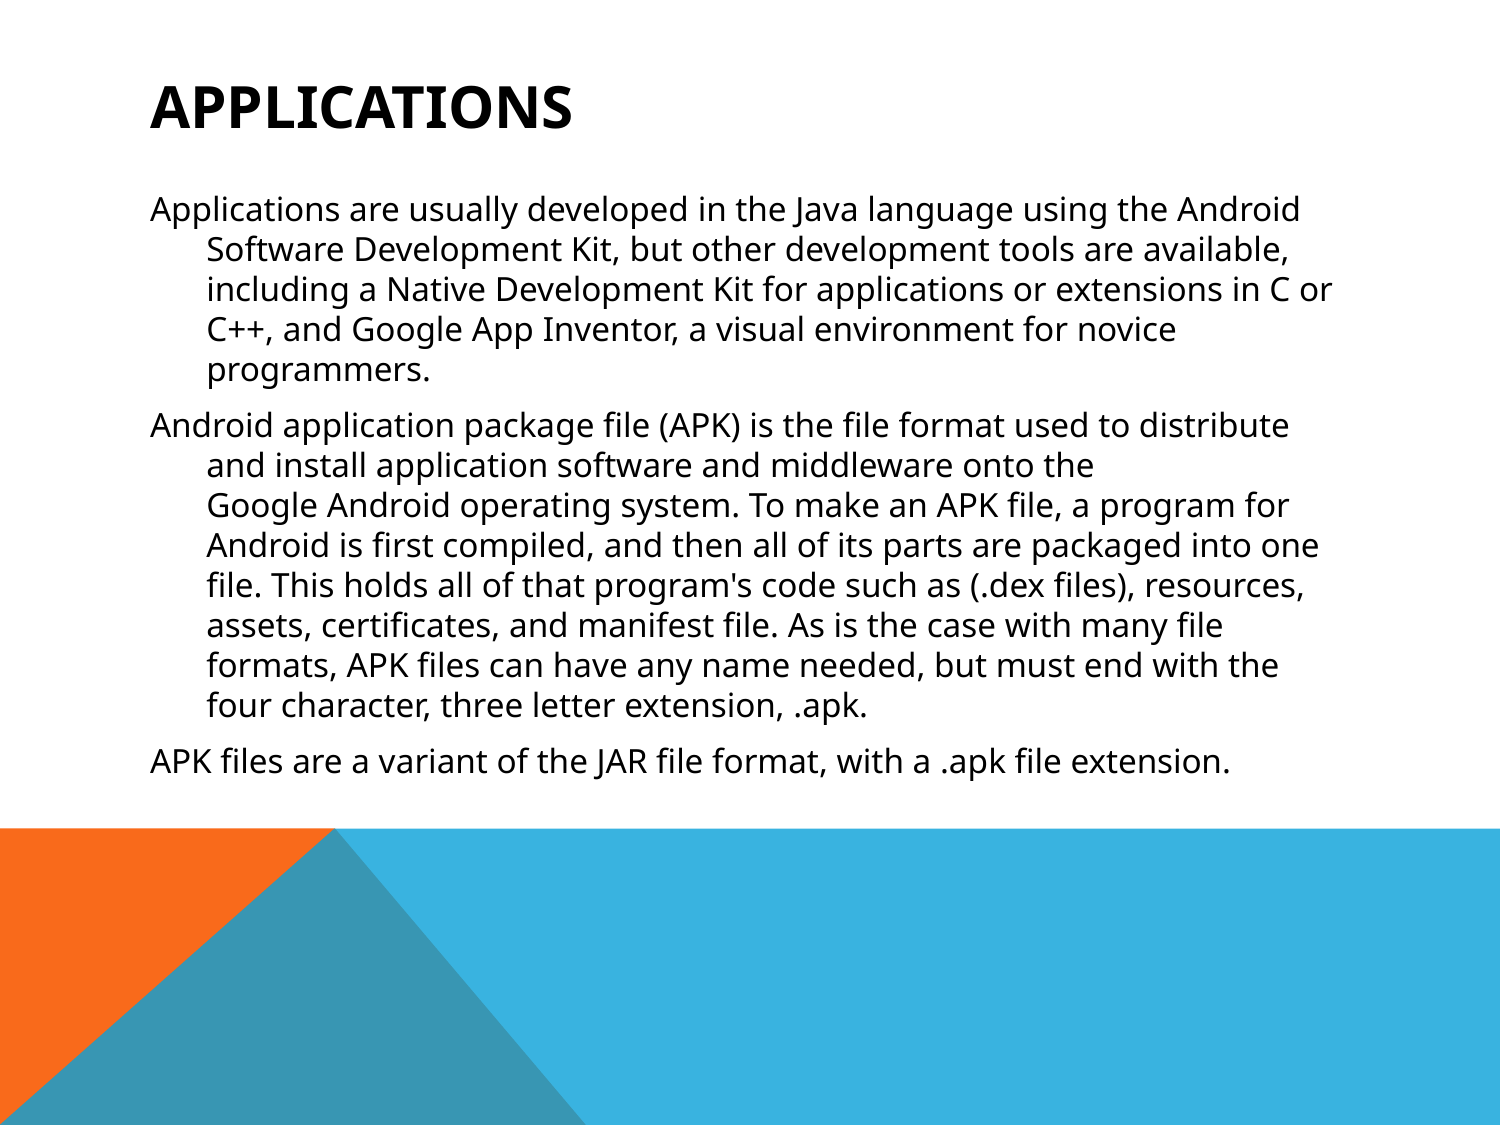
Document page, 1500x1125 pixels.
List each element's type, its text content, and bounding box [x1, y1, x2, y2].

title Applications [135, 60, 1369, 150]
list Applications are usually developed in the Java language using the Android Software Development Kit, but other development tools are available, including a Native Development Kit for applications or extensions in C or C++, and Google App Inventor, a visual environment for novice programmers. Android application package file (APK) is the file format used to distribute and install application software and middleware onto the Google Android operating system. To make an APK file, a program for Android is first compiled, and then all of its parts are packaged into one file. This holds all of that program's code such as (.dex files), resources, assets, certificates, and manifest file. As is the case with many file formats, APK files can have any name needed, but must end with the four character, three letter extension, .apk. APK files are a variant of the JAR file format, with a .apk file extension. [135, 180, 1369, 768]
